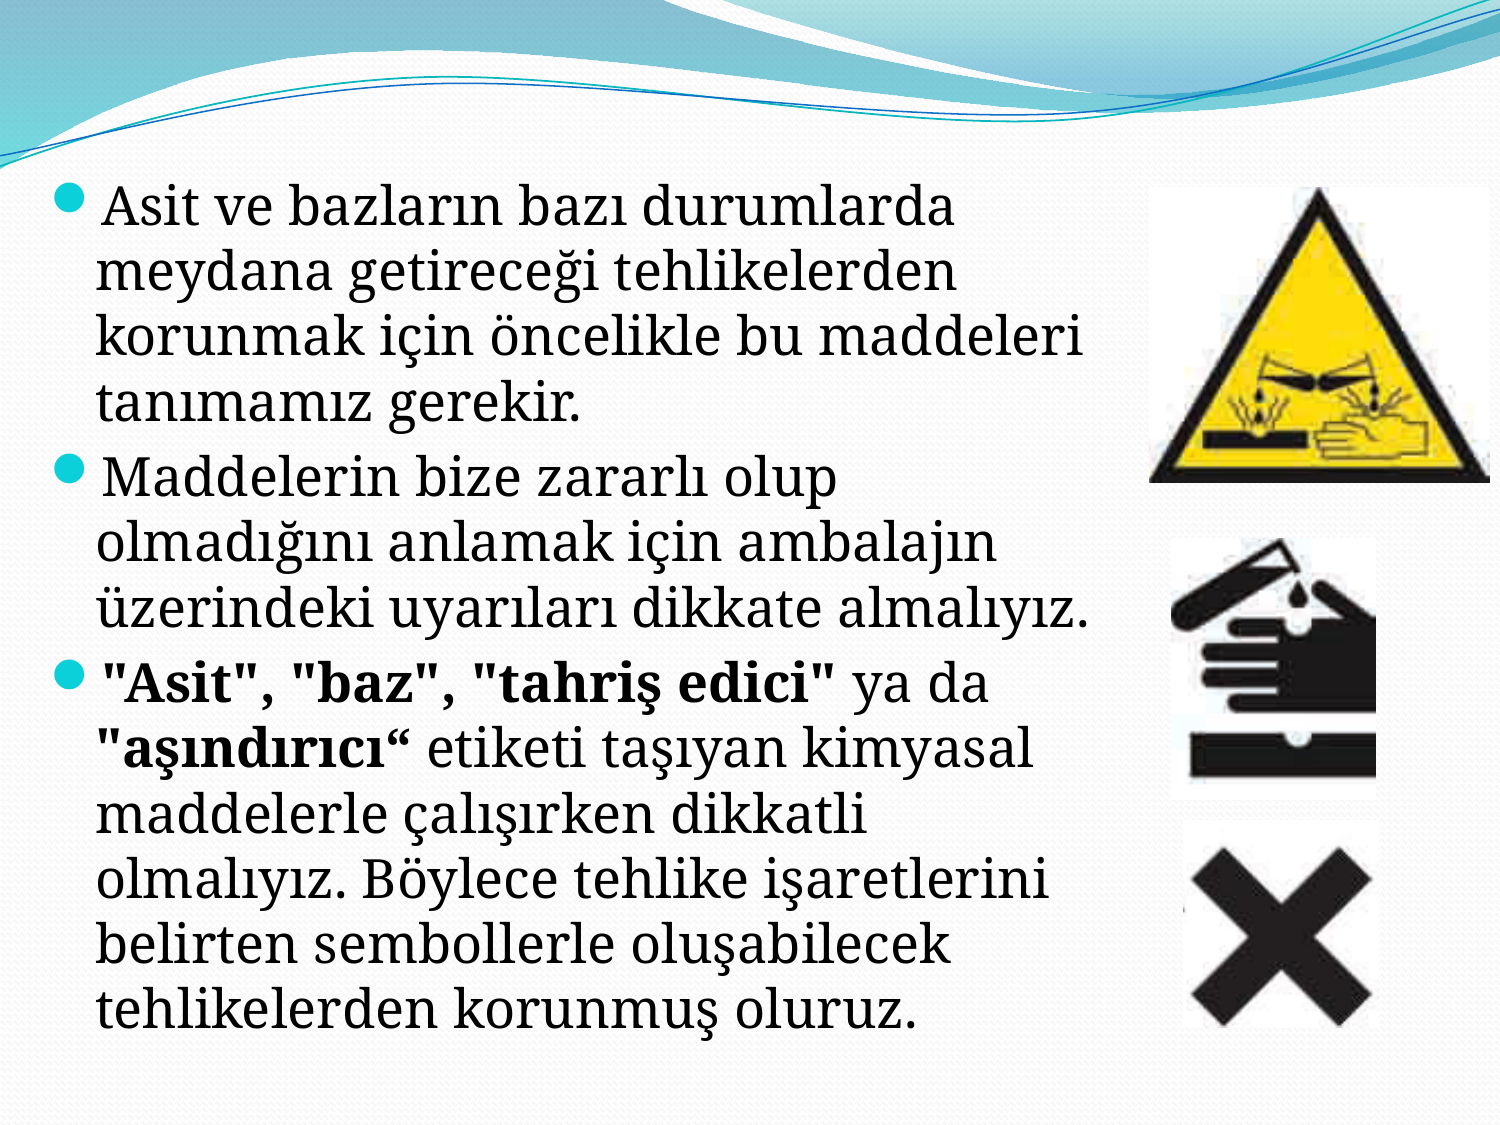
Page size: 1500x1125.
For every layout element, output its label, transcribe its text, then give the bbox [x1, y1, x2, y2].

list Asit ve bazların bazı durumlarda meydana getireceği tehlikelerden korunmak için öncelikle bu maddeleri tanımamız gerekir. Maddelerin bize zararlı olup olmadığını anlamak için ambalajın üzerindeki uyarıları dikkate almalıyız. "Asit", "baz", "tahriş edici" ya da "aşındırıcı“ etiketi taşıyan kimyasal maddelerle çalışırken dikkatli olmalıyız. Böylece tehlike işaretlerini belirten sembollerle oluşabilecek tehlikelerden korunmuş oluruz. [35, 164, 1137, 1079]
picture [1149, 187, 1490, 483]
picture [1183, 820, 1380, 1029]
picture [1171, 538, 1377, 801]
